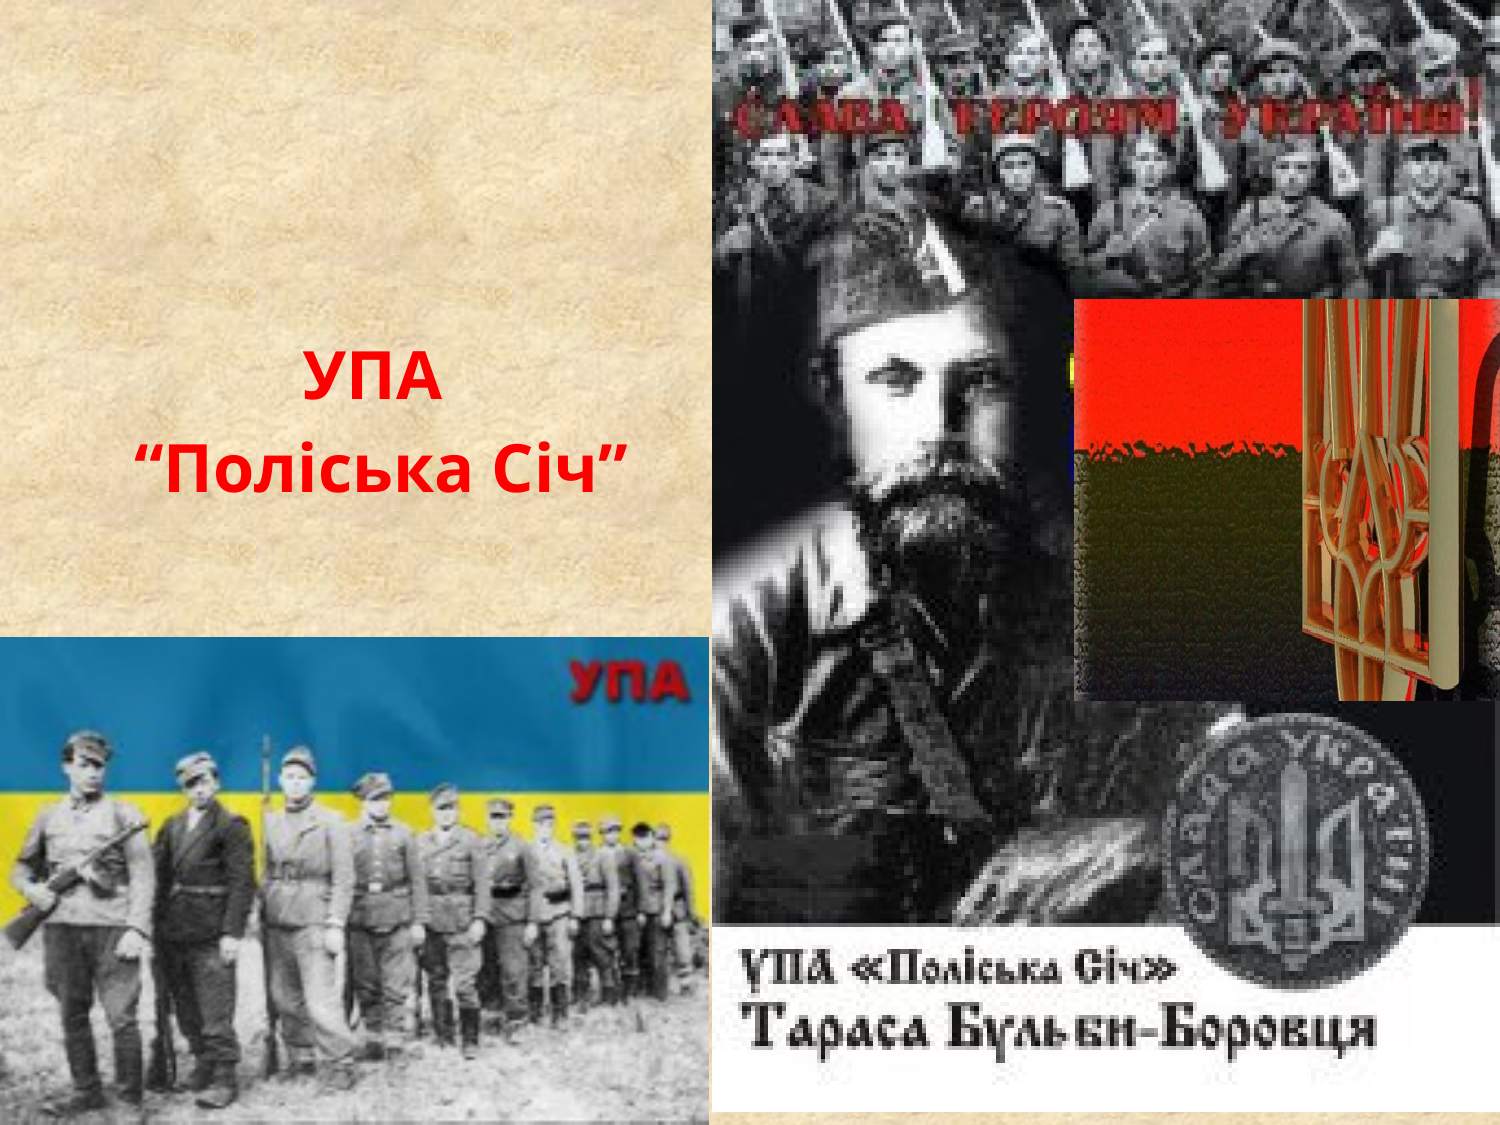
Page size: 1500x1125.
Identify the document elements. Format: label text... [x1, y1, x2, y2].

list УПА “Поліська Січ” [74, 324, 688, 588]
picture [0, 0, 1500, 1125]
